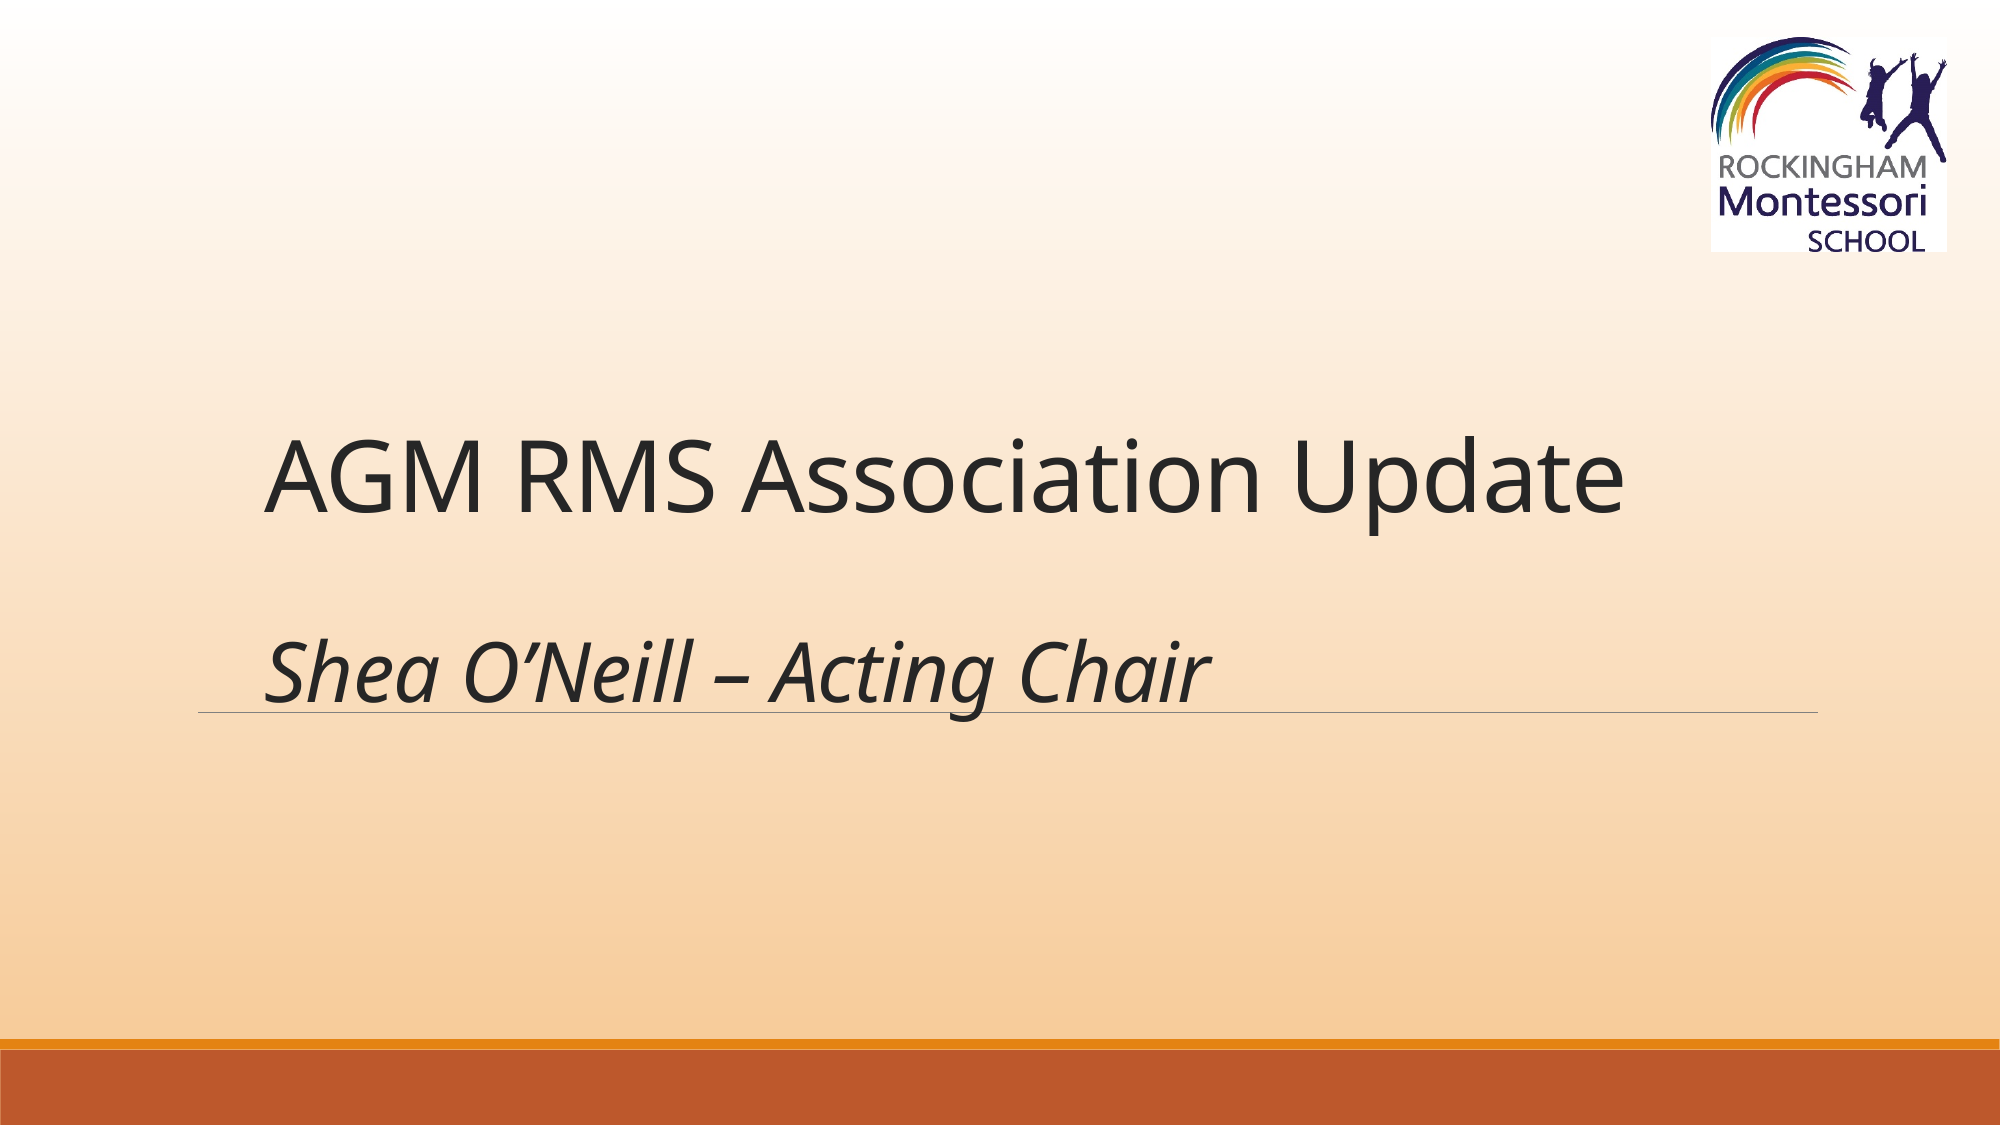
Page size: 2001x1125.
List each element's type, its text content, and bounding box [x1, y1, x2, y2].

title AGM RMS Association Update Shea O’Neill – Acting Chair [249, 240, 1862, 728]
picture [1711, 37, 1947, 252]
